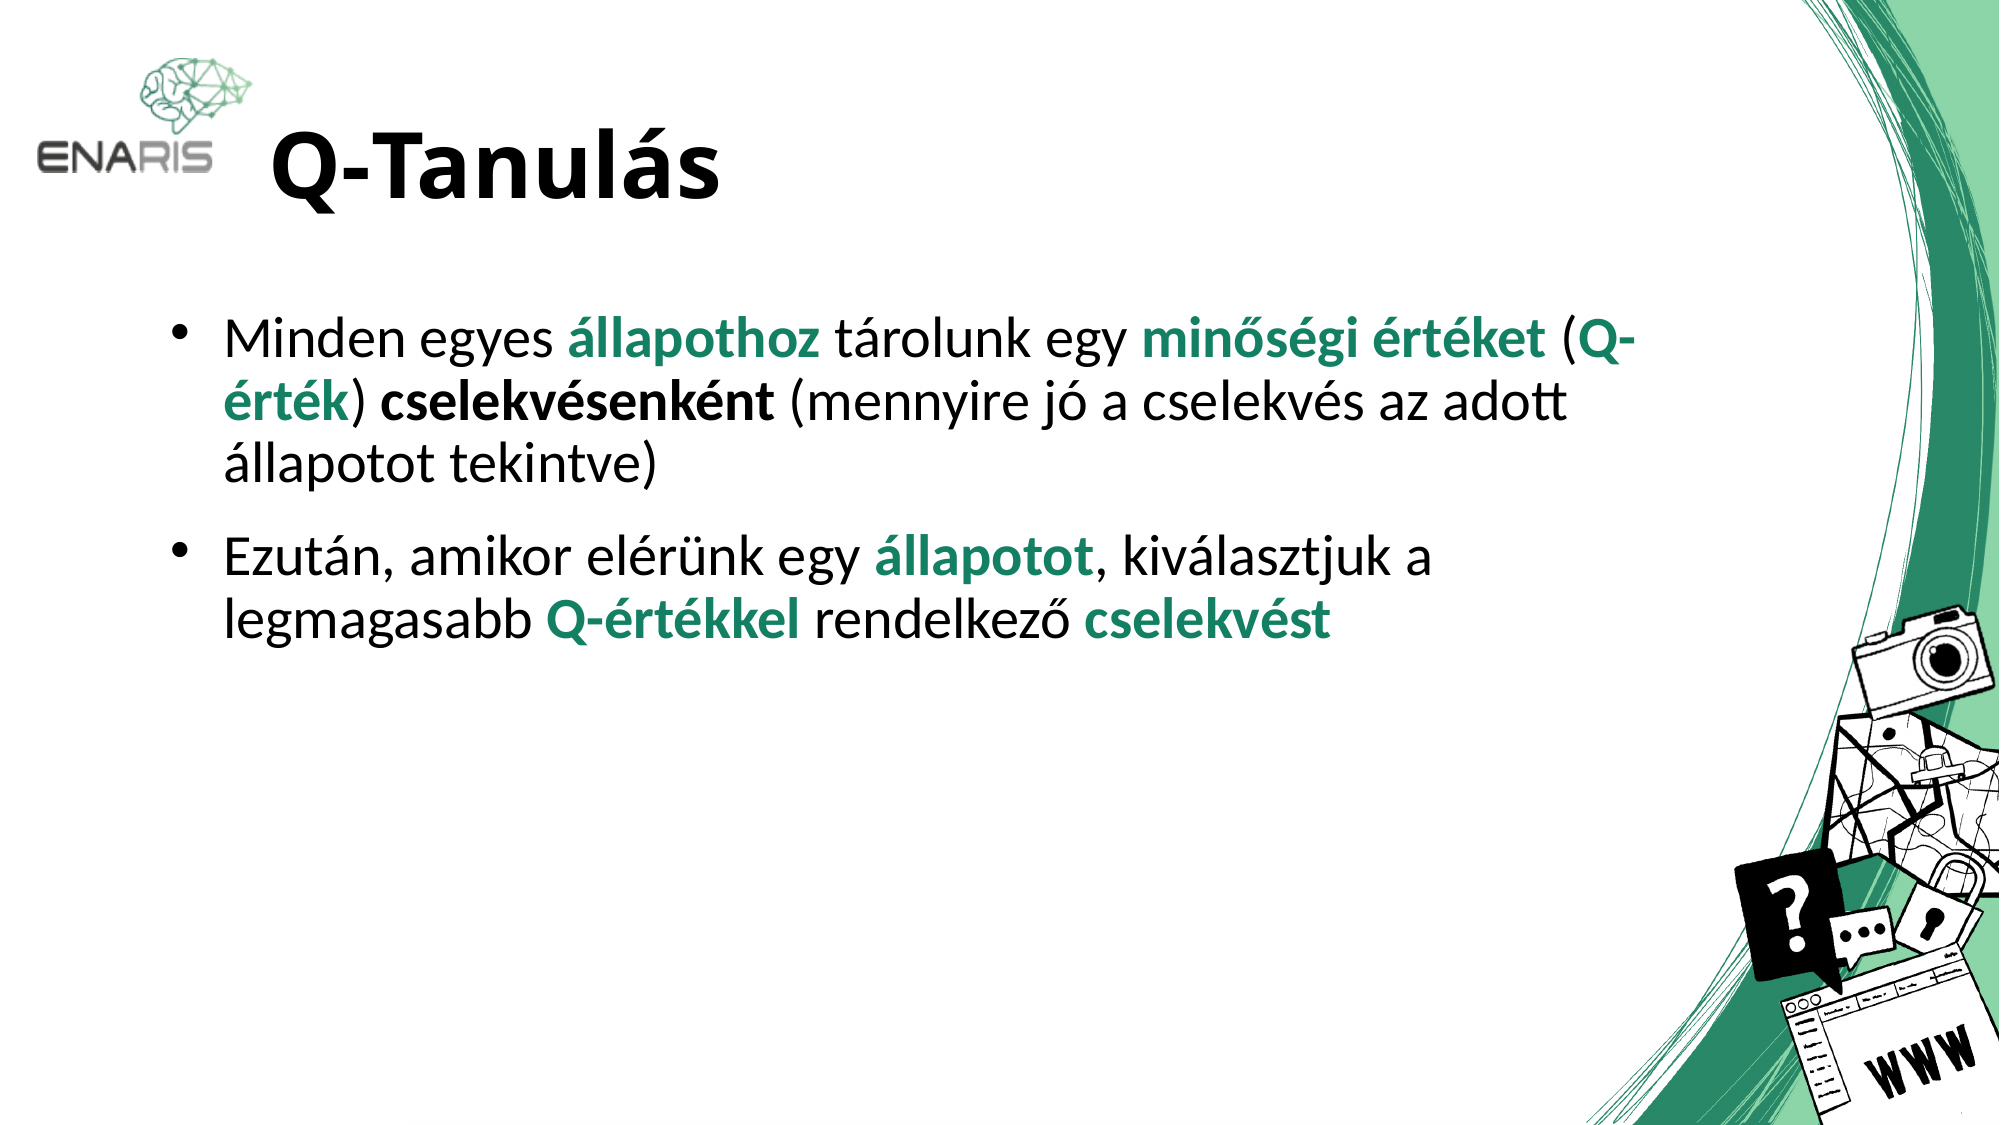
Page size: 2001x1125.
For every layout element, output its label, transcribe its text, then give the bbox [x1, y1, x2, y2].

picture [408, 0, 1999, 1125]
picture [37, 58, 254, 173]
text_box Minden egyes állapothoz tárolunk egy minőségi értéket (Q-érték) cselekvésenként (mennyire jó a cselekvés az adott állapotot tekintve) Ezután, amikor elérünk egy állapotot, kiválasztjuk a legmagasabb Q-értékkel rendelkező cselekvést [137, 299, 1728, 1014]
title Q-Tanulás [253, 59, 1863, 278]
